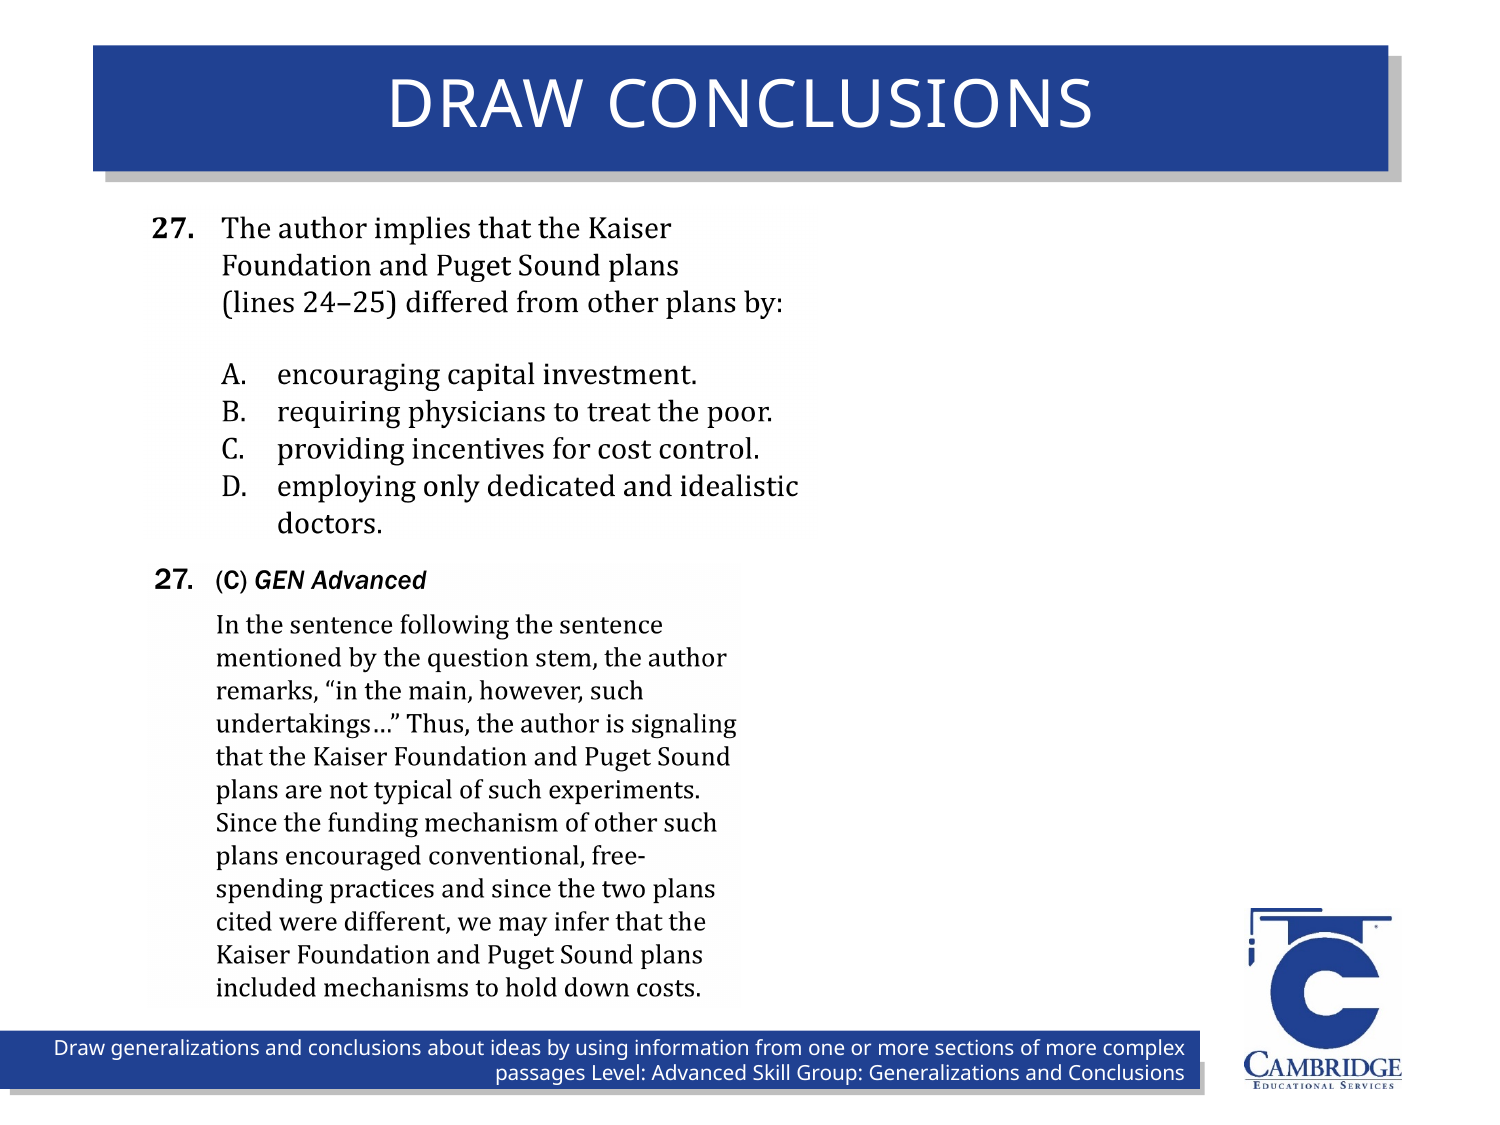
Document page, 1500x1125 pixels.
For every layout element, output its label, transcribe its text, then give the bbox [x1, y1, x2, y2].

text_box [142, 205, 818, 1009]
picture [1244, 908, 1403, 1090]
title Draw Conclusions [93, 45, 1389, 172]
text_box [104, 55, 1403, 183]
text_box [9, 1061, 1206, 1096]
footer Draw generalizations and conclusions about ideas by using information from one or more sections of more complex passages Level: Advanced Skill Group: Generalizations and Conclusions [0, 1030, 1200, 1089]
